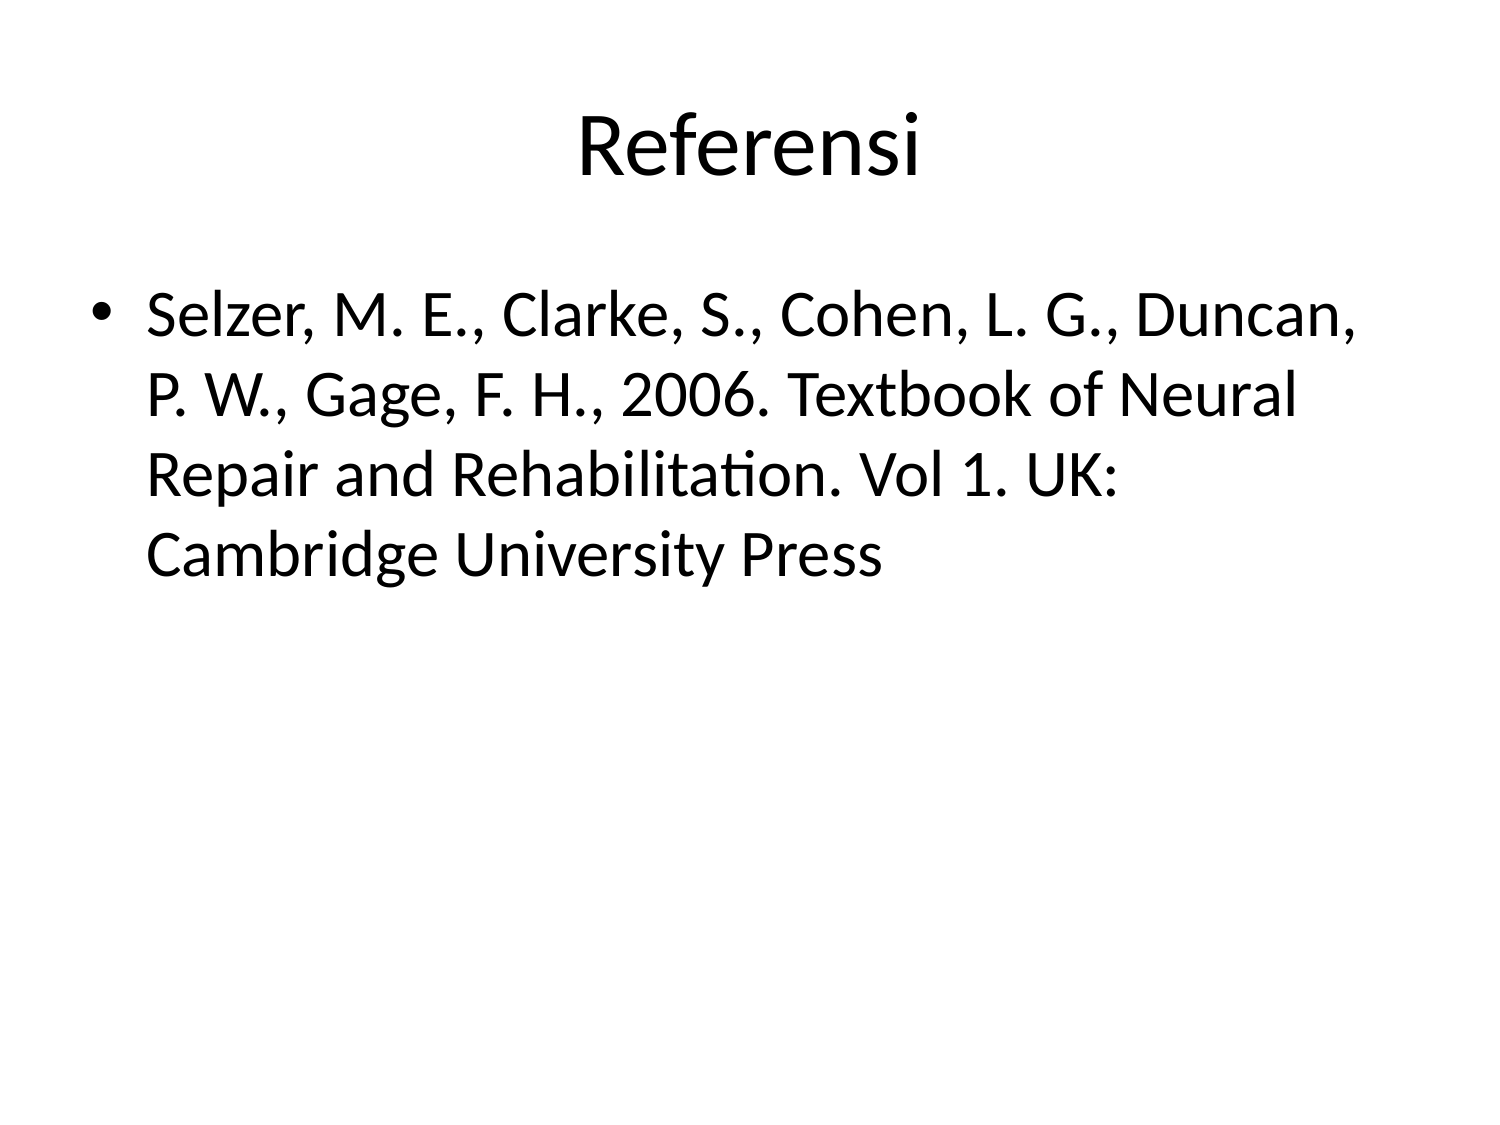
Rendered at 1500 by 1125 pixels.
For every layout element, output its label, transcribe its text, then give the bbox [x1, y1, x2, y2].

title Referensi [74, 44, 1426, 233]
list Selzer, M. E., Clarke, S., Cohen, L. G., Duncan, P. W., Gage, F. H., 2006. Textbook of Neural Repair and Rehabilitation. Vol 1. UK: Cambridge University Press [74, 262, 1426, 1006]
